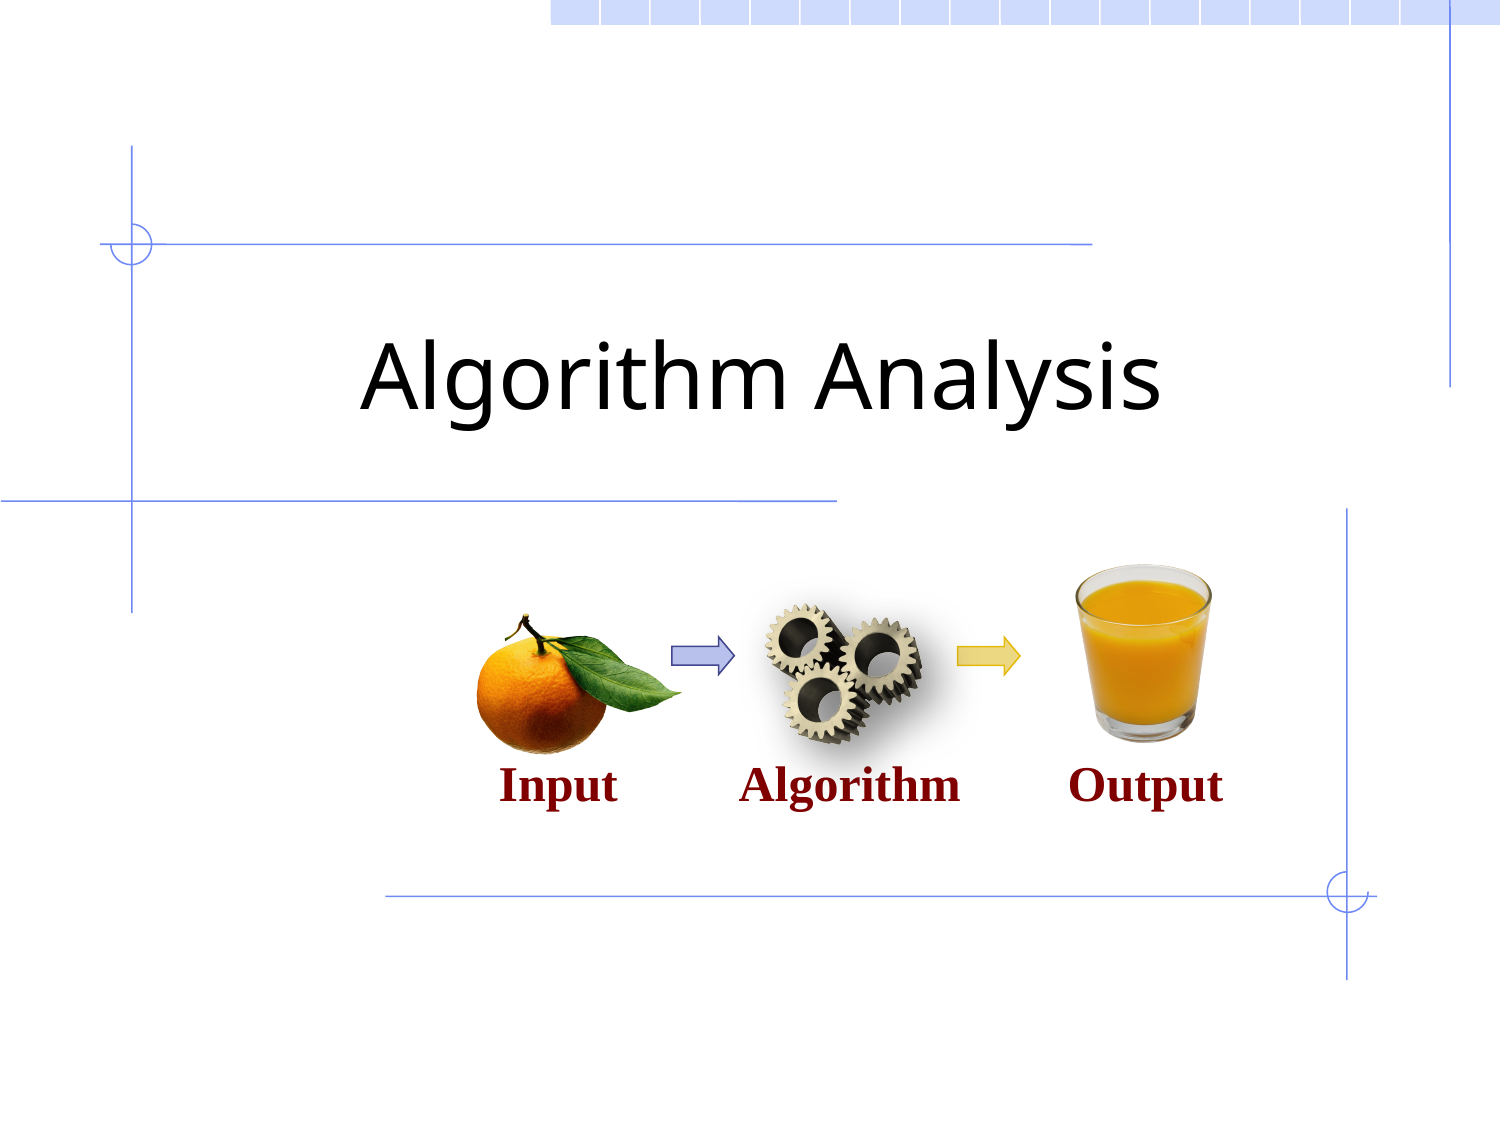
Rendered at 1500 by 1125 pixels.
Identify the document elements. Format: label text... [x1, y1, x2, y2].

text_box Input [498, 764, 619, 812]
text_box Algorithm Analysis [143, 284, 1382, 436]
picture [1074, 563, 1213, 744]
text_box Algorithm [738, 751, 962, 812]
text_box [973, 637, 1021, 675]
picture [762, 601, 925, 747]
picture [474, 610, 684, 756]
text_box [687, 636, 735, 675]
text_box Output [1067, 751, 1224, 812]
